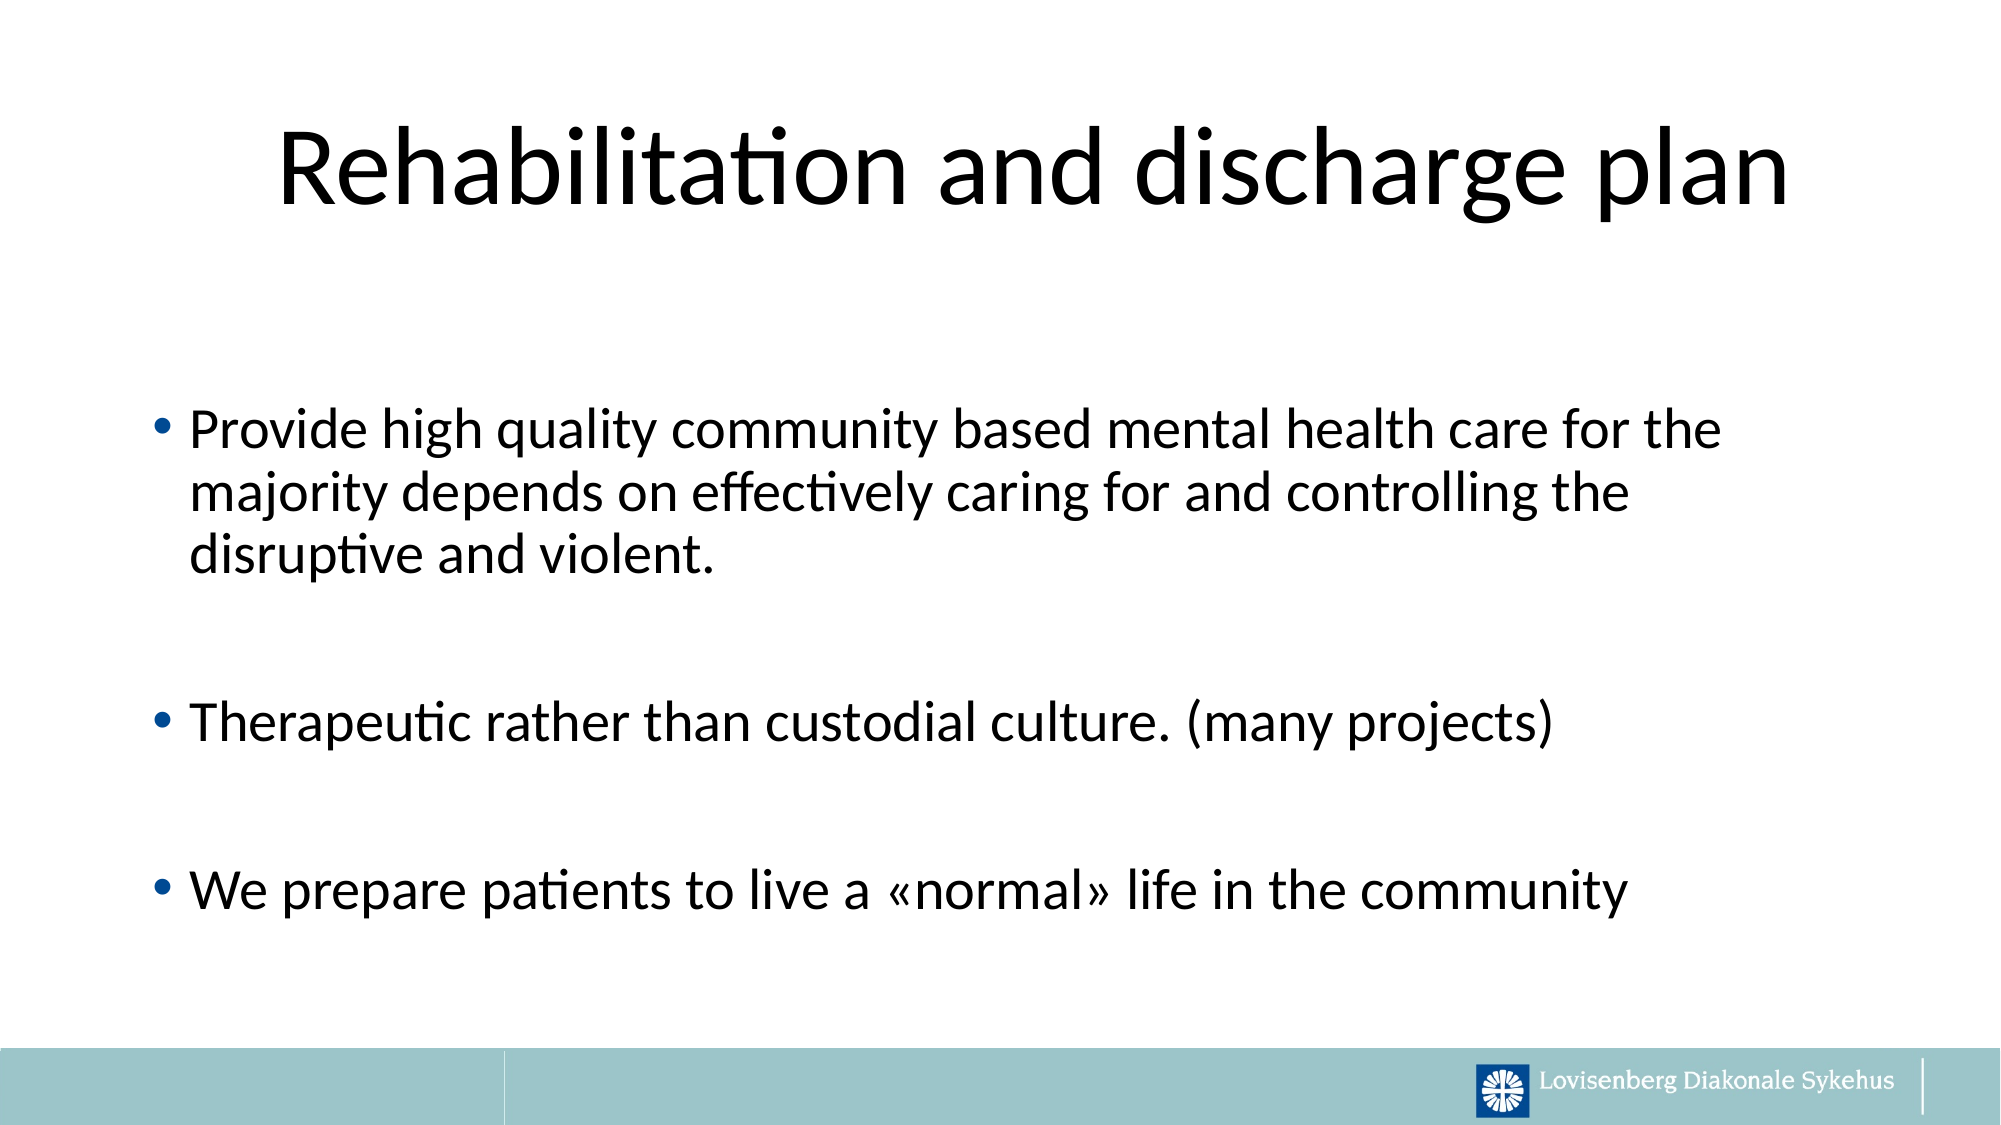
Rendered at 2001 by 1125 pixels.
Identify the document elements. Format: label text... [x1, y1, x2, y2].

picture [0, 1048, 2001, 1125]
title Rehabilitation and discharge plan [137, 59, 1863, 278]
list Provide high quality community based mental health care for the majority depends on effectively caring for and controlling the disruptive and violent. Therapeutic rather than custodial culture. (many projects) We prepare patients to live a «normal» life in the community [137, 299, 1863, 1014]
